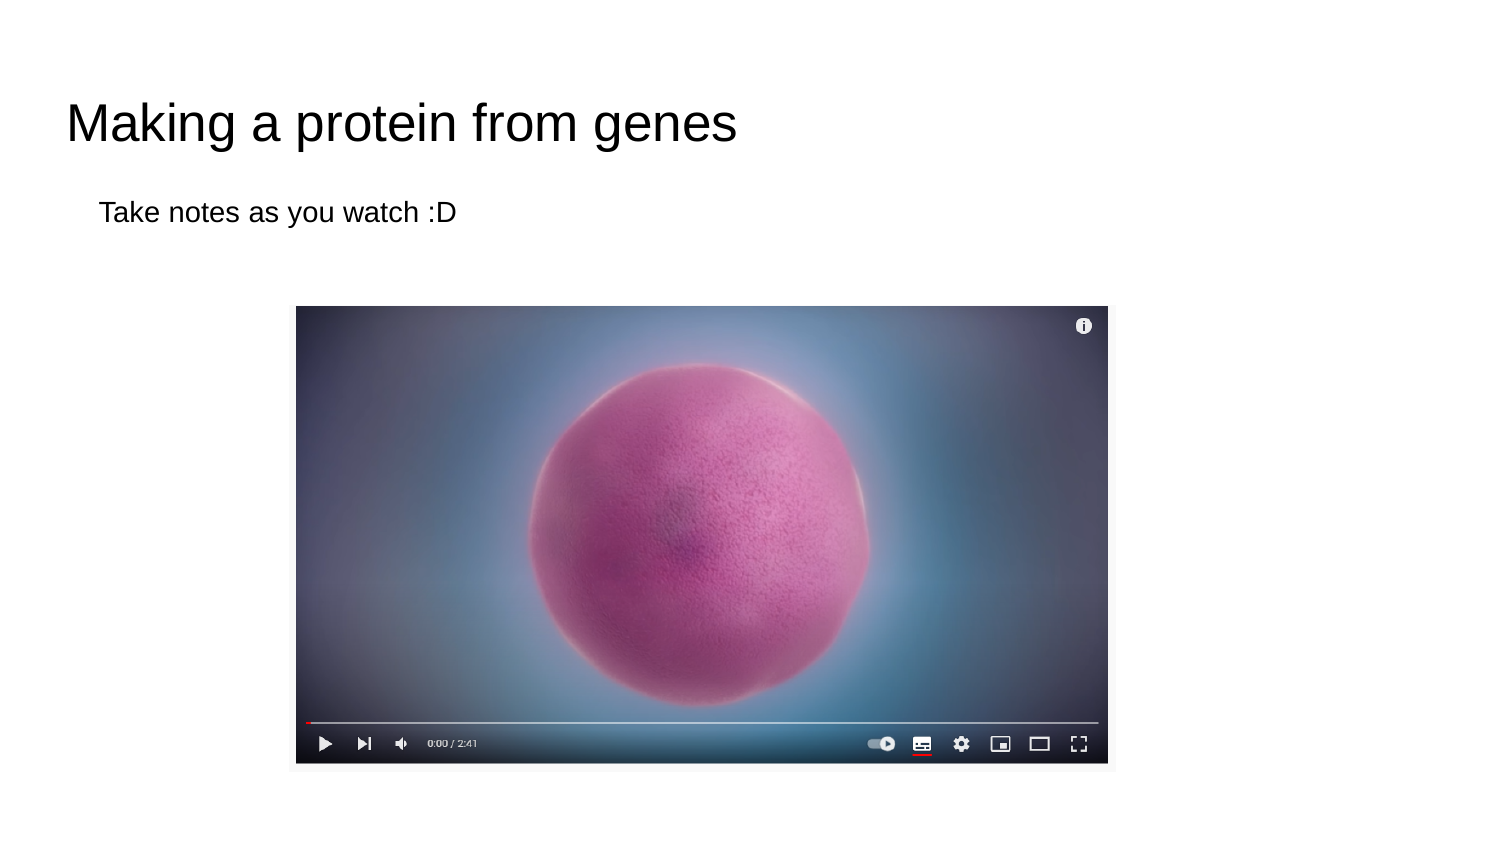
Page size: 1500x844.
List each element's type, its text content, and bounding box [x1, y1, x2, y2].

picture [289, 304, 1117, 772]
title Making a protein from genes [51, 72, 1449, 167]
text_box Take notes as you watch :D [83, 177, 1165, 243]
